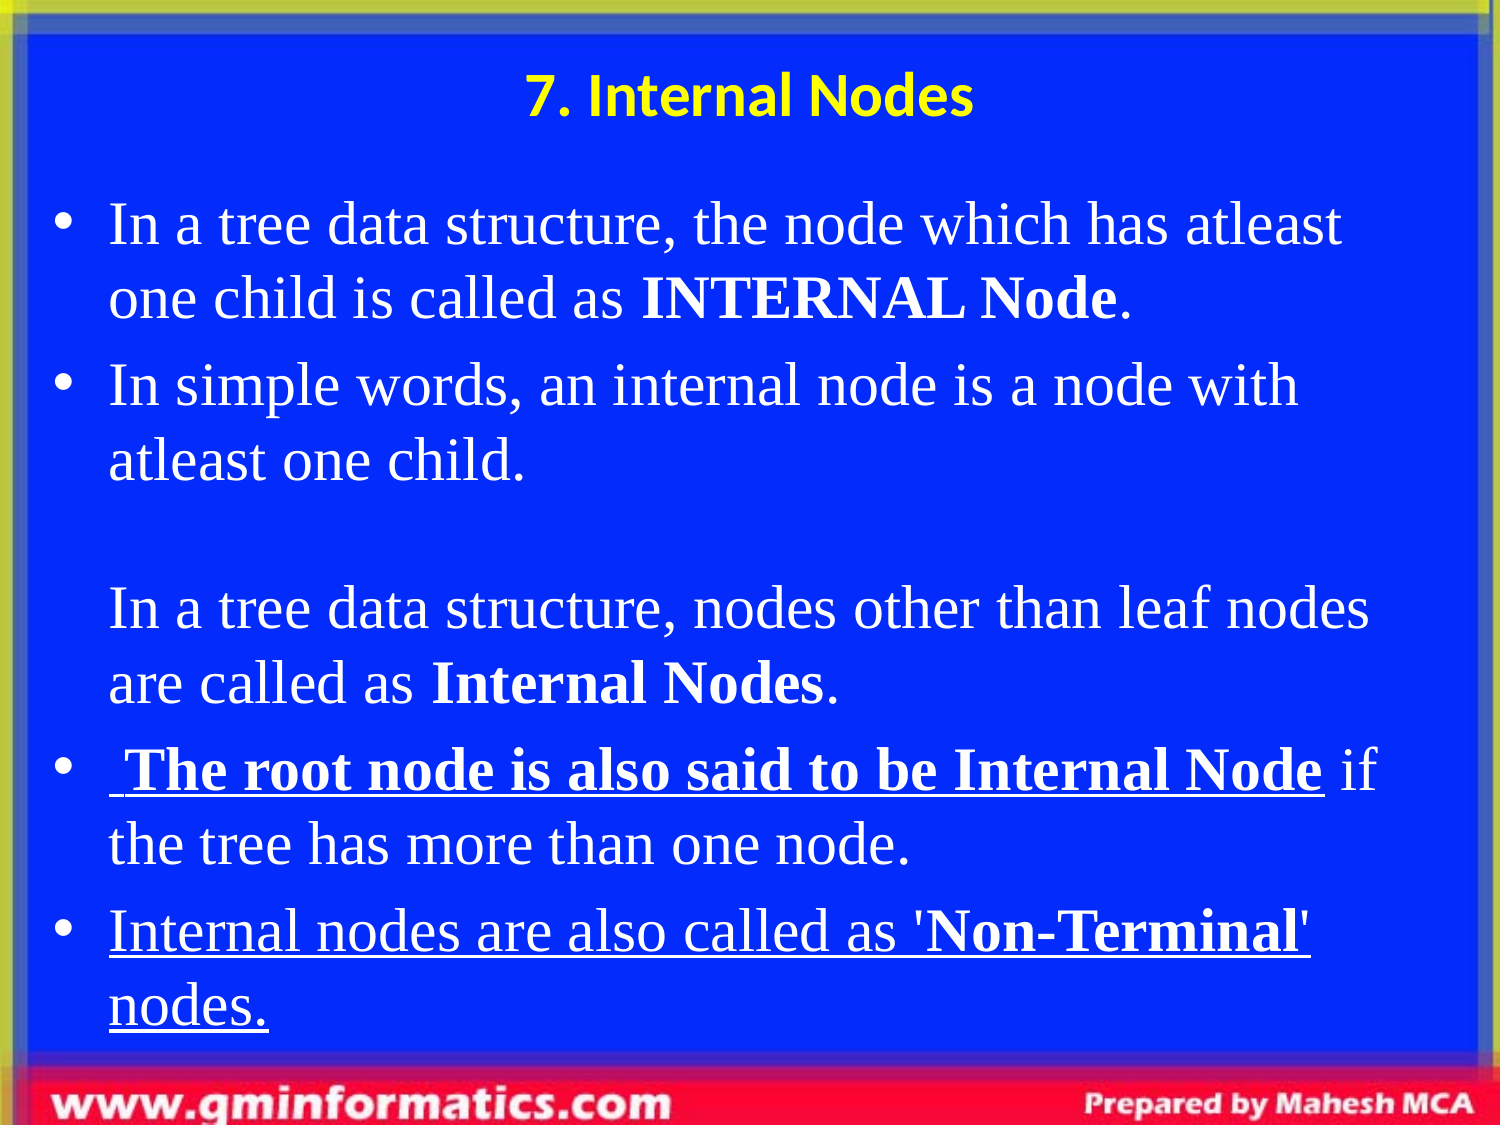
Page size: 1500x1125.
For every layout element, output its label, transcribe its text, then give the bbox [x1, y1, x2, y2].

title 7. Internal Nodes [37, 45, 1463, 174]
picture [0, 0, 1500, 1125]
list In a tree data structure, the node which has atleast one child is called as INTERNAL Node. In simple words, an internal node is a node with atleast one child. In a tree data structure, nodes other than leaf nodes are called as Internal Nodes. The root node is also said to be Internal Node if the tree has more than one node. Internal nodes are also called as 'Non-Terminal' nodes. [37, 174, 1463, 1050]
